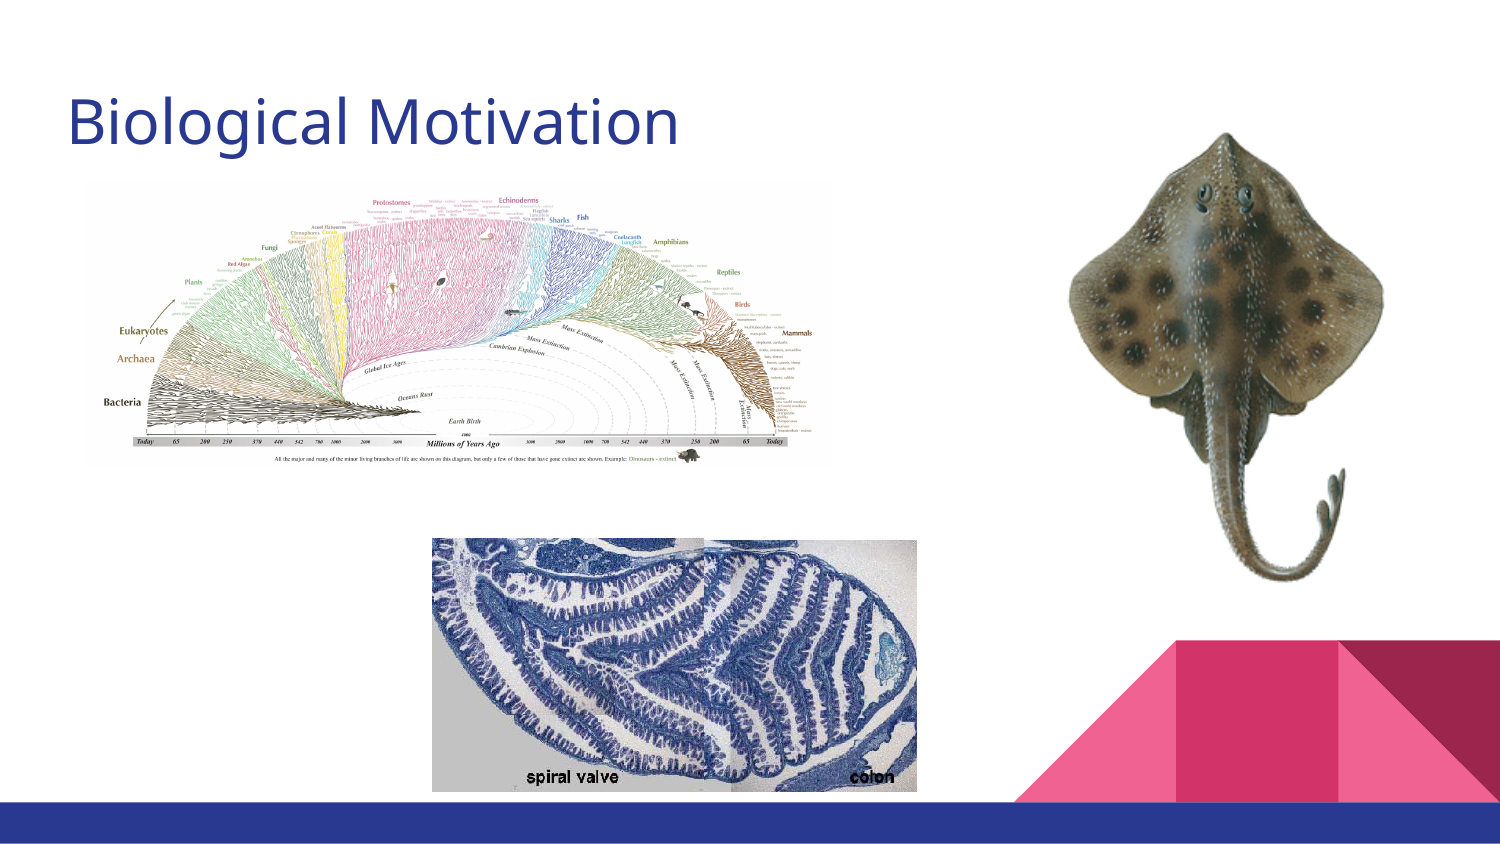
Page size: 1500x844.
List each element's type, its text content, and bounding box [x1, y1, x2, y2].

title Biological Motivation [51, 67, 1449, 167]
picture [431, 538, 917, 793]
picture [86, 180, 832, 469]
picture [1053, 122, 1400, 592]
